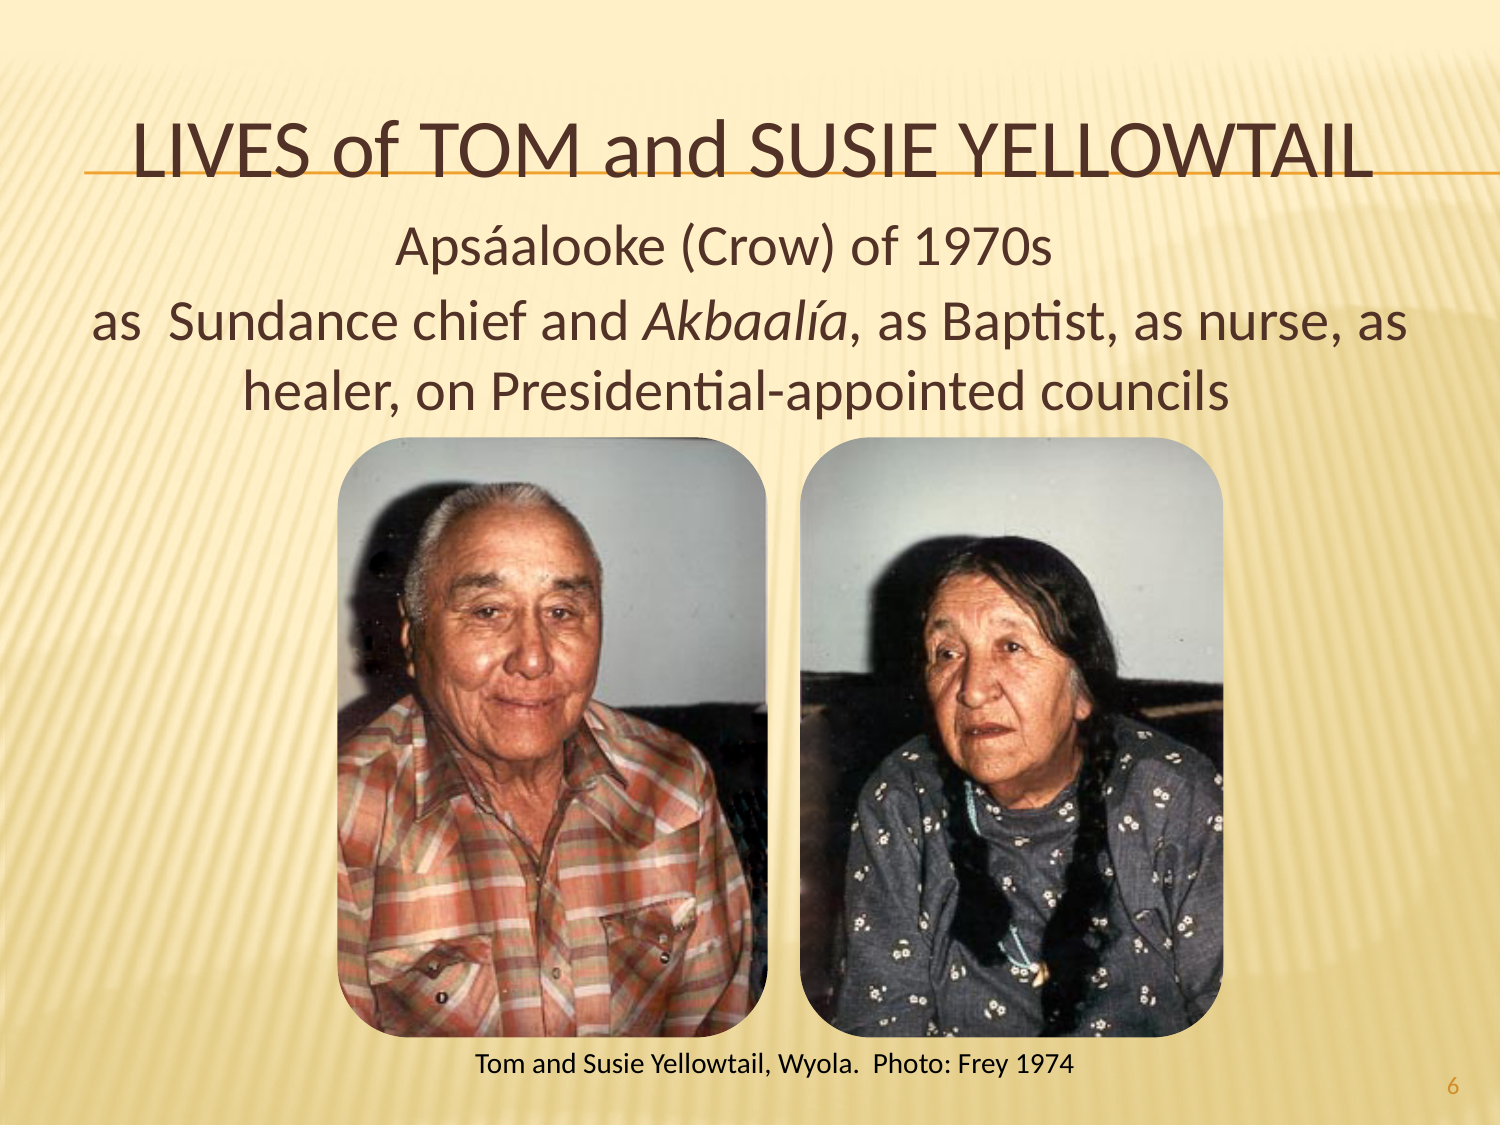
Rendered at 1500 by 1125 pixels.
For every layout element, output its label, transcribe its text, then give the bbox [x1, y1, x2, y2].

title Lives of Tom and Susie Yellowtail [50, 75, 1475, 213]
slide_number 6 [1350, 1061, 1475, 1103]
picture [800, 437, 1224, 1038]
text_box Apsáalooke (Crow) of 1970s [274, 200, 1188, 285]
text_box Tom and Susie Yellowtail, Wyola. Photo: Frey 1974 [350, 1037, 1200, 1088]
text_box as Sundance chief and Akbaalía, as Baptist, as nurse, as healer, on Presidential-appointed councils [0, 274, 1500, 430]
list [339, 439, 768, 1038]
